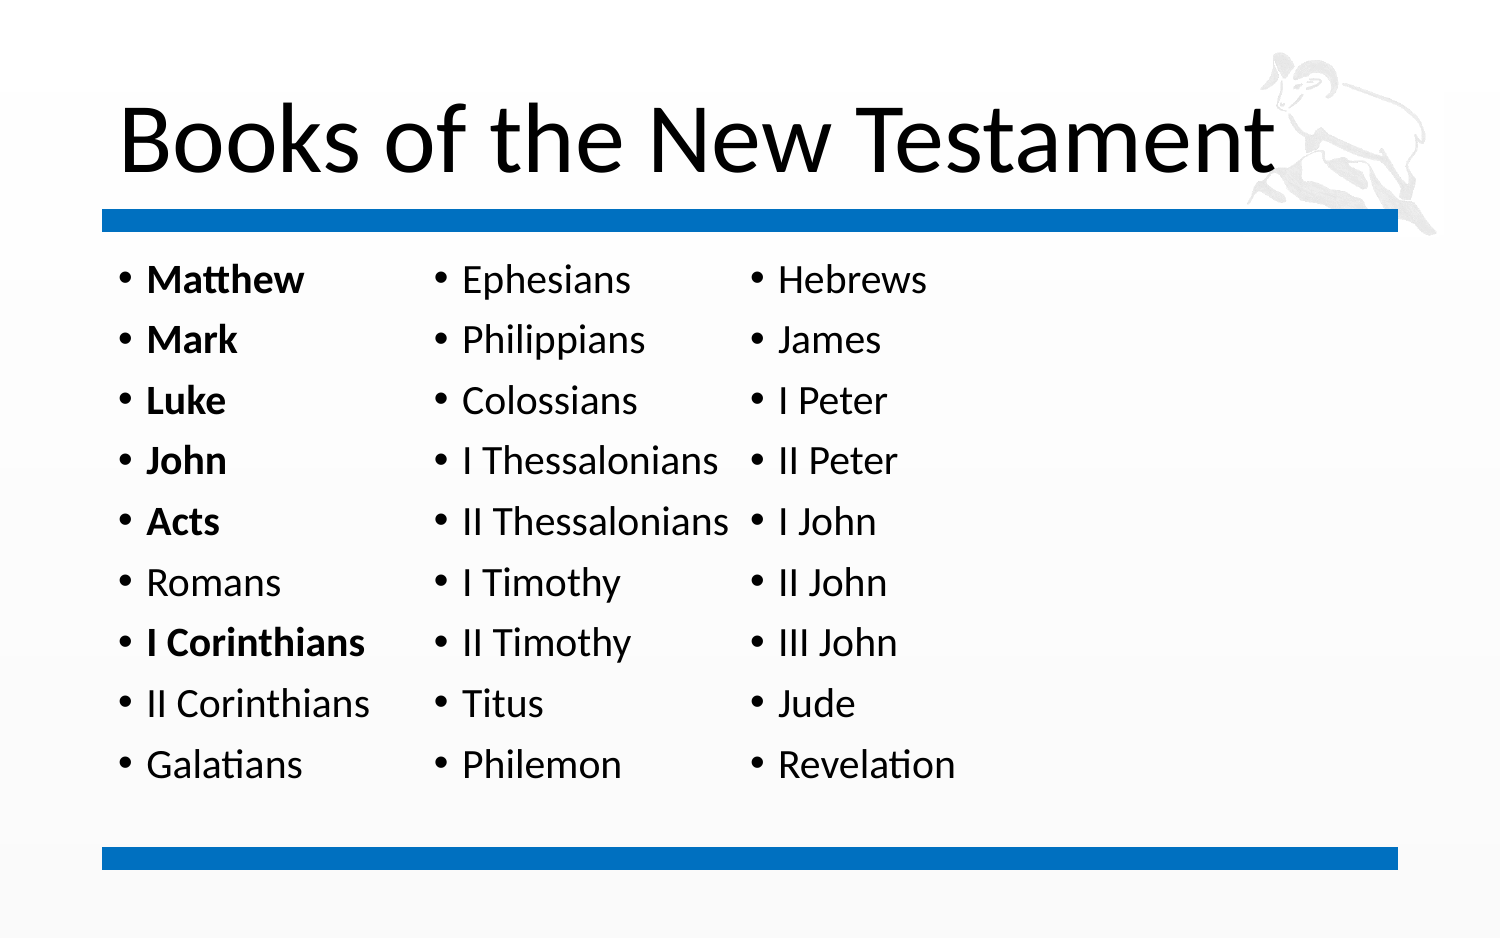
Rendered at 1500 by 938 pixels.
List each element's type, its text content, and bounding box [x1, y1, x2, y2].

list Matthew Mark Luke John Acts Romans I Corinthians II Corinthians Galatians Ephesians Philippians Colossians I Thessalonians II Thessalonians I Timothy II Timothy Titus Philemon Hebrews James I Peter II Peter I John II John III John Jude Revelation [103, 249, 1397, 845]
title Books of the New Testament [103, 49, 1397, 232]
